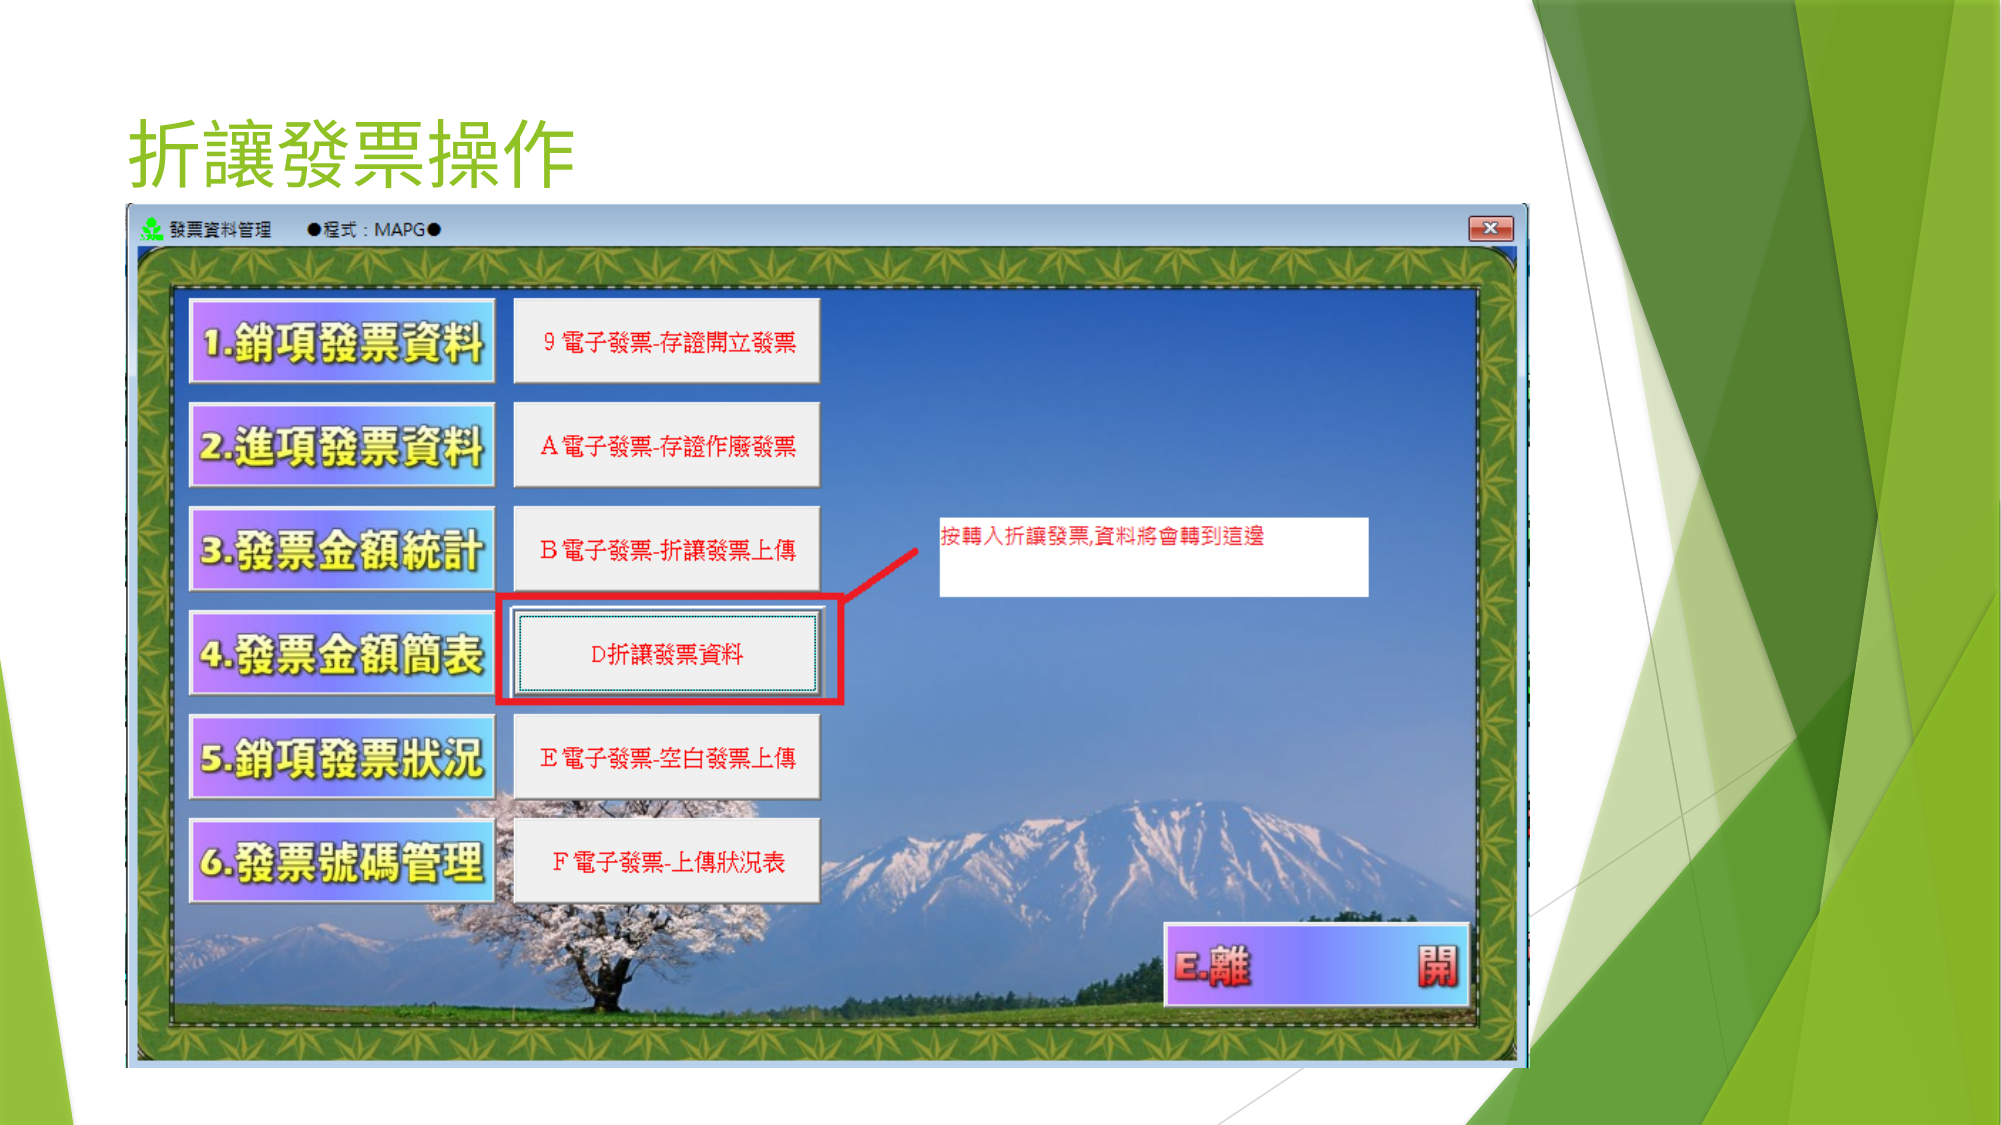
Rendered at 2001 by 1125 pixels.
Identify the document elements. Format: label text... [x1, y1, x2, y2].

title 折讓發票操作 [111, 99, 1522, 214]
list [124, 202, 1531, 1068]
